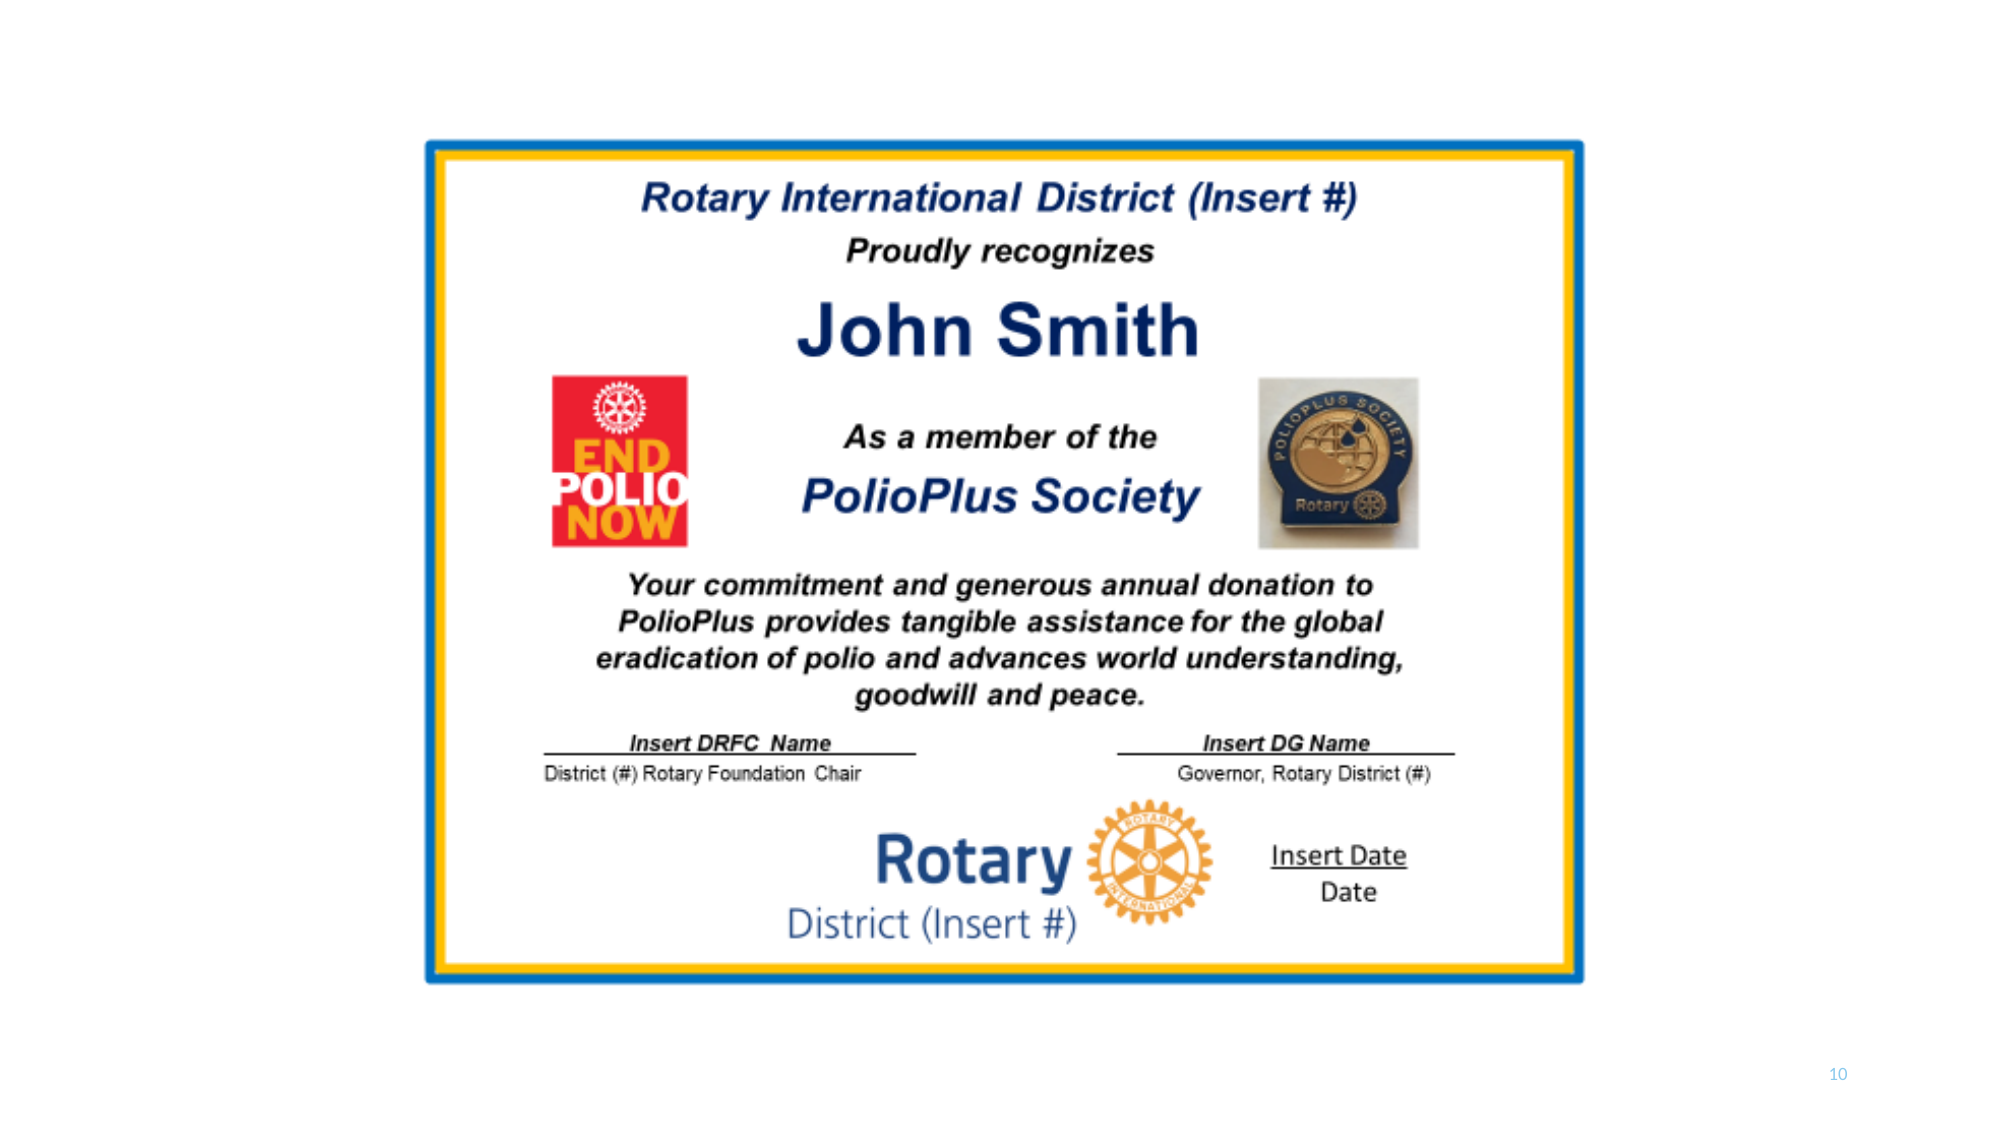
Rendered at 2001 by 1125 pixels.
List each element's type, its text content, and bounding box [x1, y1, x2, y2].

slide_number 10 [1412, 1042, 1863, 1103]
picture [390, 105, 1610, 1020]
